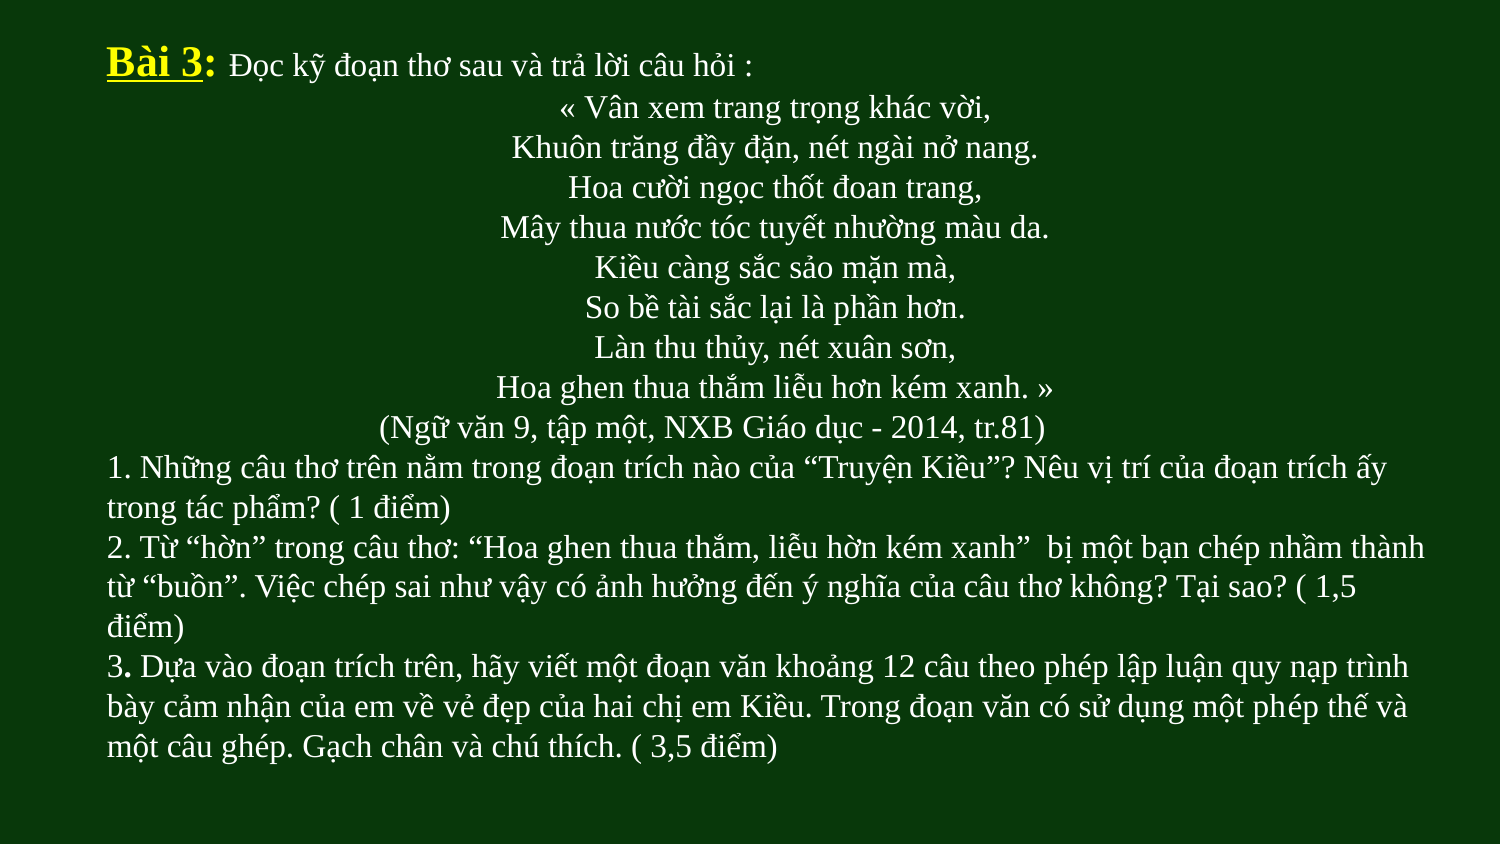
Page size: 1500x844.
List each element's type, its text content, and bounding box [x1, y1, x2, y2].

text_box Bài 3: Đọc kỹ đoạn thơ sau và trả lời câu hỏi : « Vân xem trang trọng khác vời, Khuôn trăng đầy đặn, nét ngài nở nang. Hoa cười ngọc thốt đoan trang, Mây thua nước tóc tuyết nhường màu da. Kiều càng sắc sảo mặn mà, So bề tài sắc lại là phần hơn. Làn thu thủy, nét xuân sơn, Hoa ghen thua thắm liễu hơn kém xanh. » (Ngữ văn 9, tập một, NXB Giáo dục - 2014, tr.81) 1. Những câu thơ trên nằm trong đoạn trích nào của “Truyện Kiều”? Nêu vị trí của đoạn trích ấy trong tác phẩm? ( 1 điểm) 2. Từ “hờn” trong câu thơ: “Hoa ghen thua thắm, liễu hờn kém xanh” bị một bạn chép nhầm thành từ “buồn”. Việc chép sai như vậy có ảnh hưởng đến ý nghĩa của câu thơ không? Tại sao? ( 1,5 điểm) 3. Dựa vào đoạn trích trên, hãy viết một đoạn văn khoảng 12 câu theo phép lập luận quy nạp trình bày cảm nhận của em về vẻ đẹp của hai chị em Kiều. Trong đoạn văn có sử dụng một phép thế và một câu ghép. Gạch chân và chú thích. ( 3,5 điểm) [92, 25, 1459, 772]
